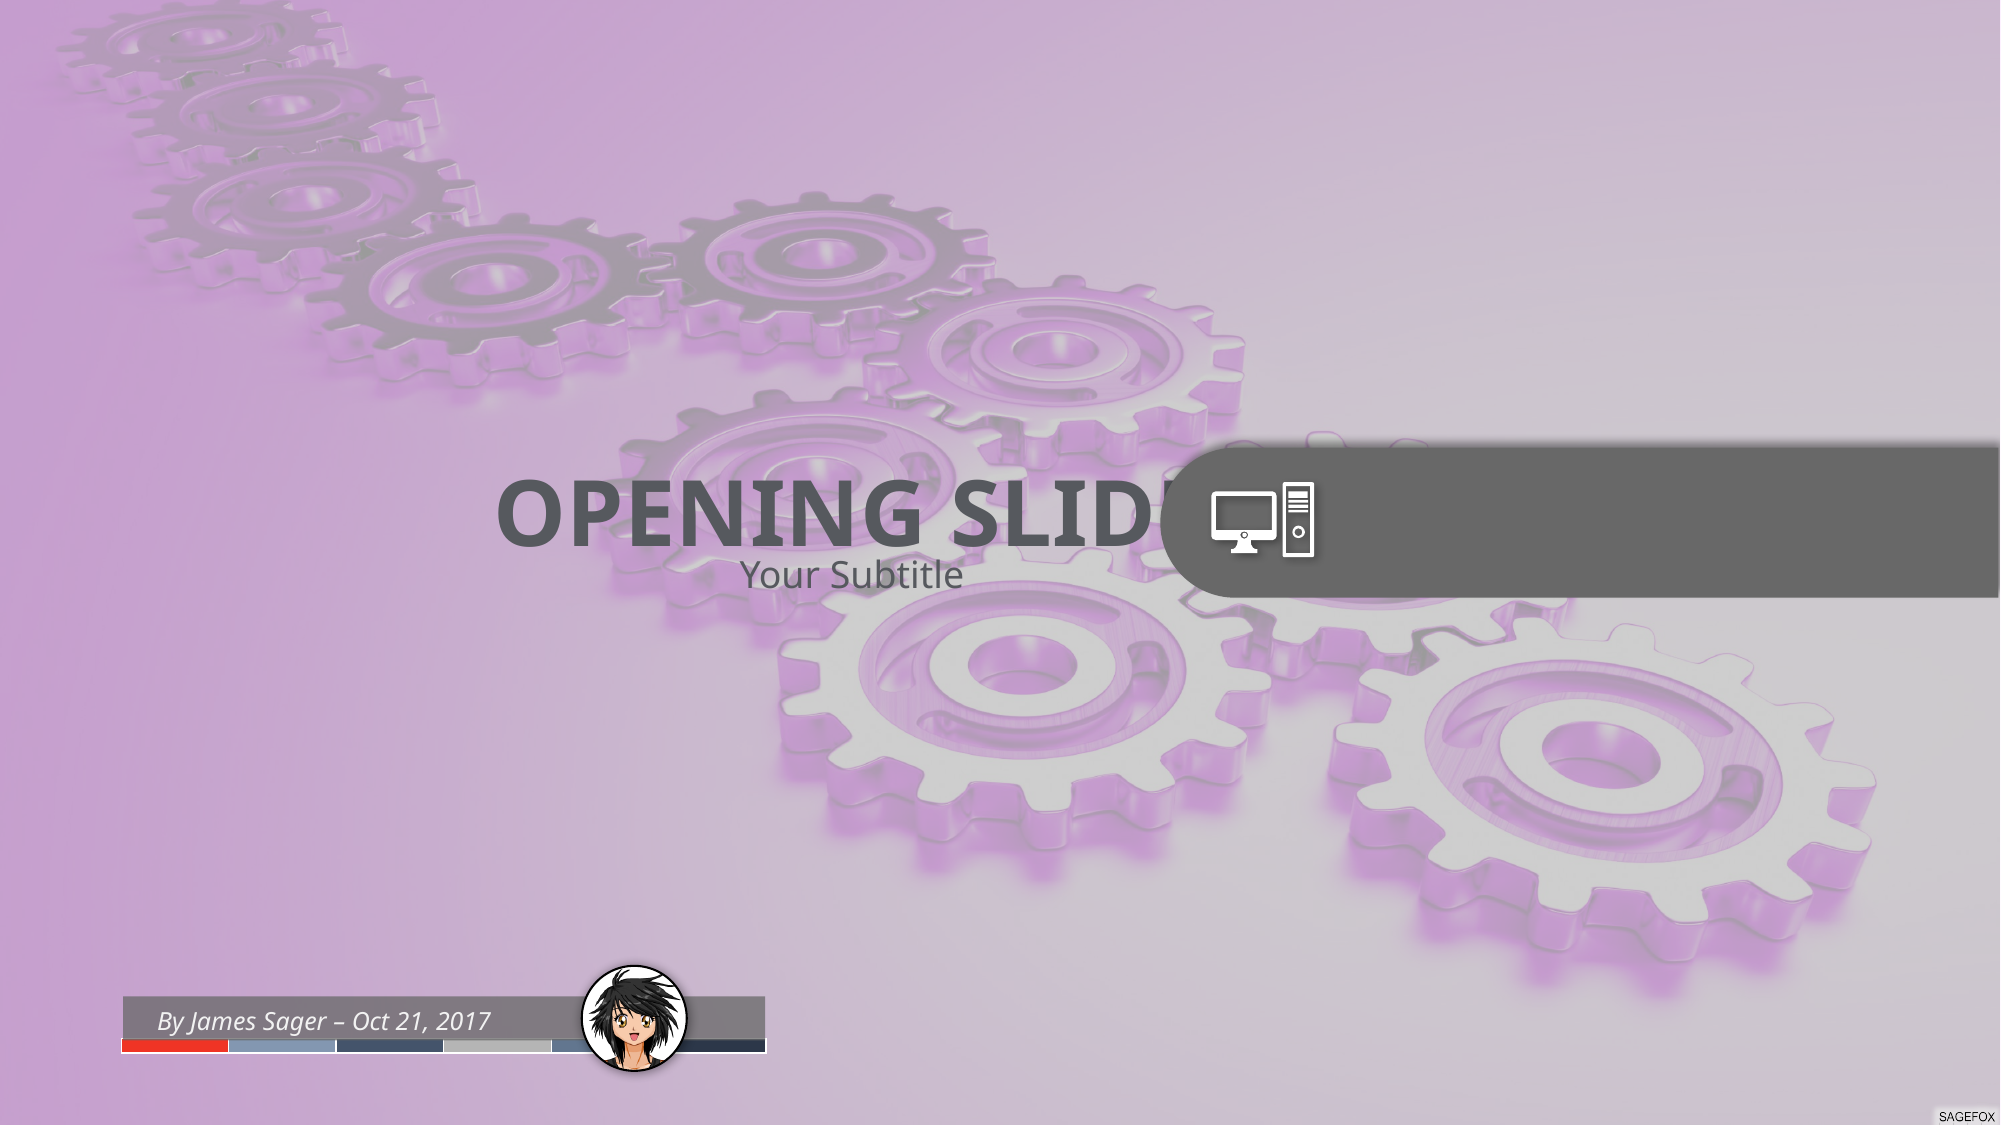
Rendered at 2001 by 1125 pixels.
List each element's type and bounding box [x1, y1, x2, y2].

text_box [1228, 446, 2000, 599]
text_box [1304, 482, 1315, 558]
text_box [399, 447, 1304, 605]
text_box [123, 965, 766, 1071]
picture [1936, 1111, 1997, 1125]
